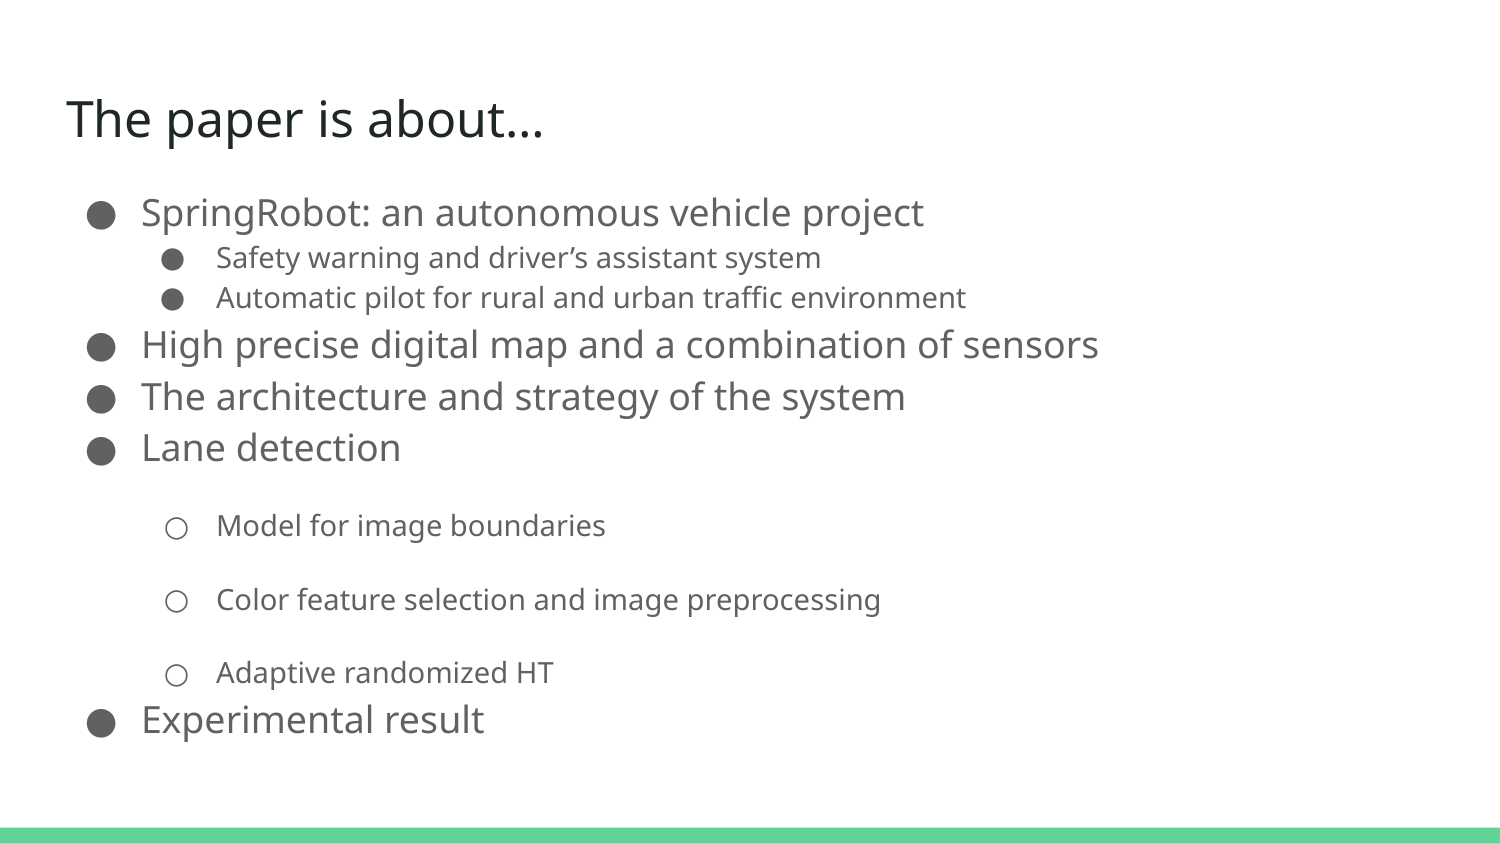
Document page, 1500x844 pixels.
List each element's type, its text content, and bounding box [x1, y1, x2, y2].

title The paper is about… [51, 72, 1449, 166]
list SpringRobot: an autonomous vehicle project Safety warning and driver’s assistant system Automatic pilot for rural and urban traffic environment High precise digital map and a combination of sensors The architecture and strategy of the system Lane detection Model for image boundaries Color feature selection and image preprocessing Adaptive randomized HT Experimental result [51, 166, 1449, 765]
